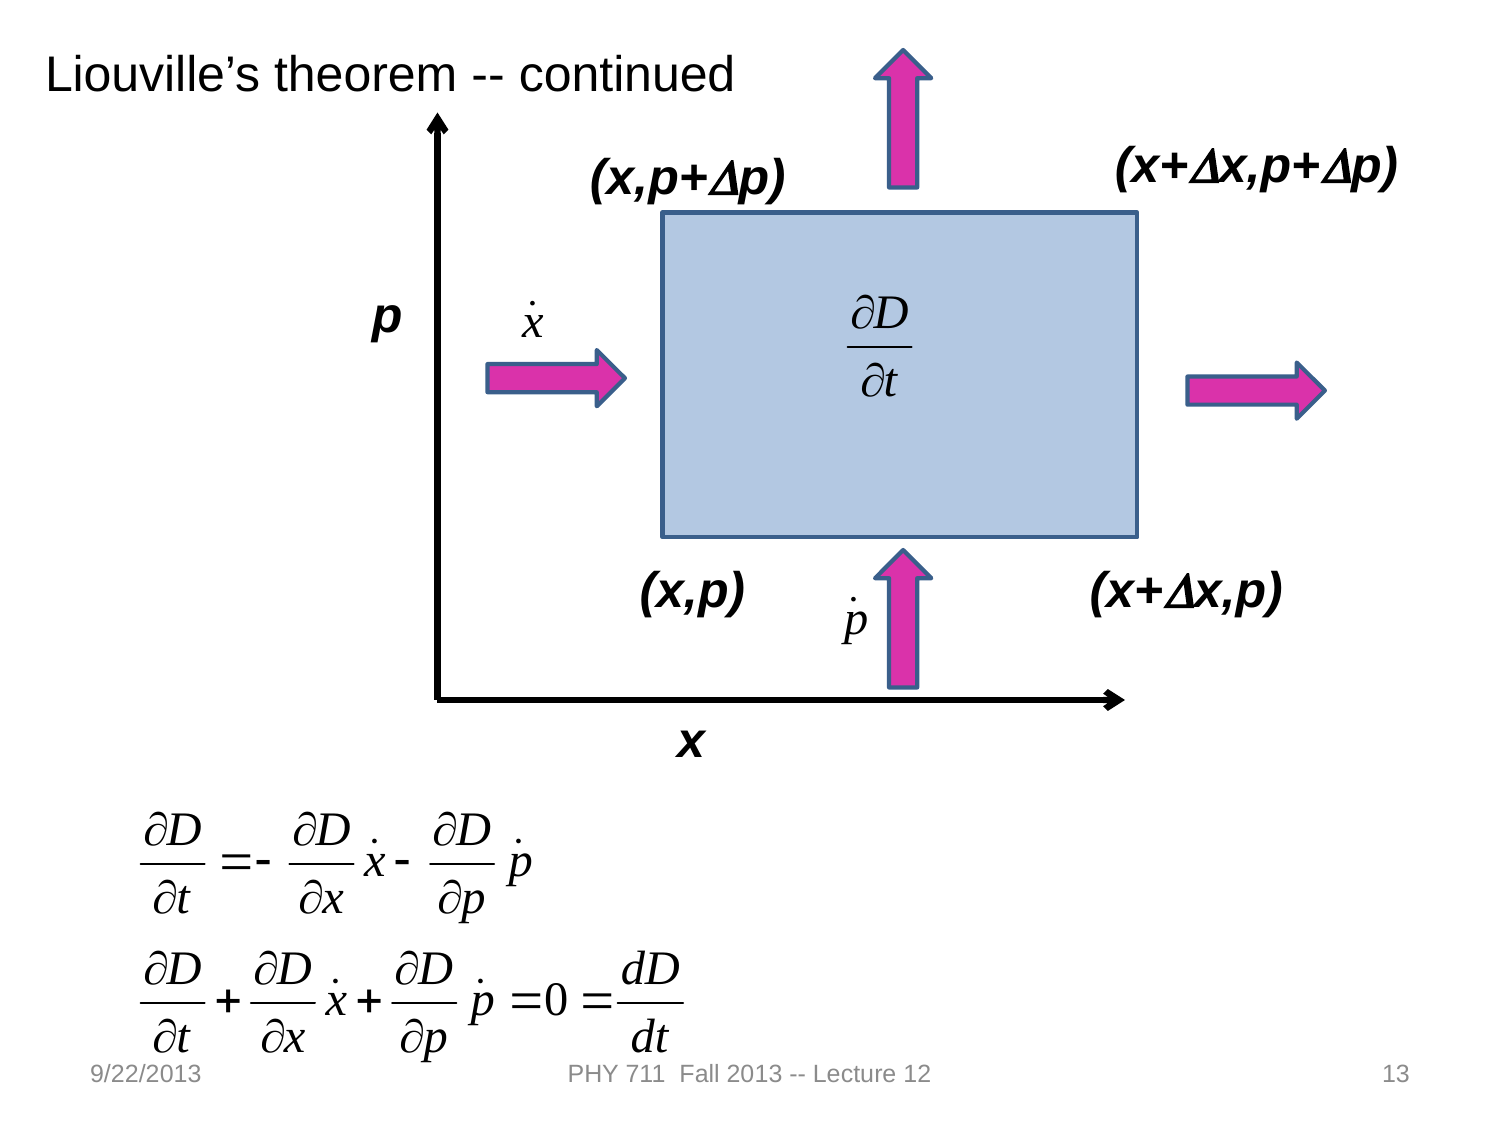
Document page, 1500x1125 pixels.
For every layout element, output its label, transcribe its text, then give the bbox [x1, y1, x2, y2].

footer PHY 711 Fall 2013 -- Lecture 12 [512, 1042, 988, 1103]
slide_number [75, 1042, 425, 1103]
text_box Liouville’s theorem -- continued [30, 34, 1381, 109]
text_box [132, 799, 694, 1073]
slide_number 13 [1074, 1042, 1425, 1103]
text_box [356, 49, 1438, 776]
